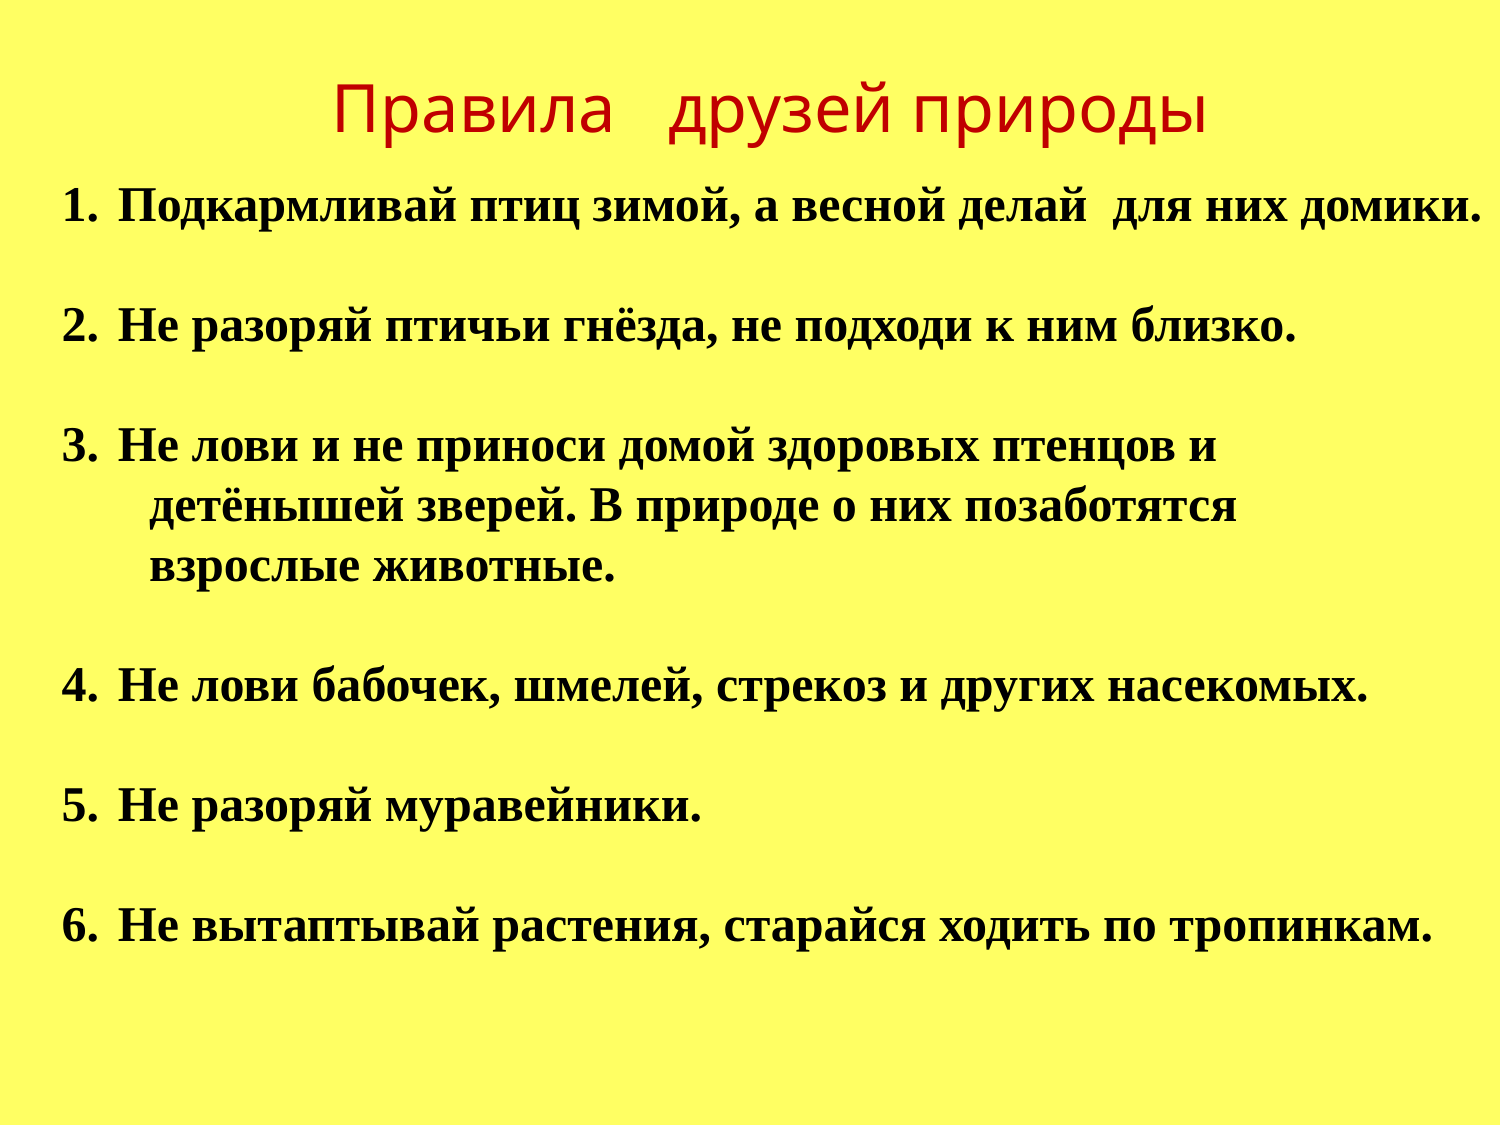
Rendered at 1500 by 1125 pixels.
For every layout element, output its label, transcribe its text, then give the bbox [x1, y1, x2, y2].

text_box Подкармливай птиц зимой, а весной делай для них домики. Не разоряй птичьи гнёзда, не подходи к ним близко. Не лови и не приноси домой здоровых птенцов и детёнышей зверей. В природе о них позаботятся взрослые животные. Не лови бабочек, шмелей, стрекоз и других насекомых. Не разоряй муравейники. Не вытаптывай растения, старайся ходить по тропинкам. [46, 163, 1500, 1004]
text_box Правила друзей природы [317, 58, 1226, 154]
